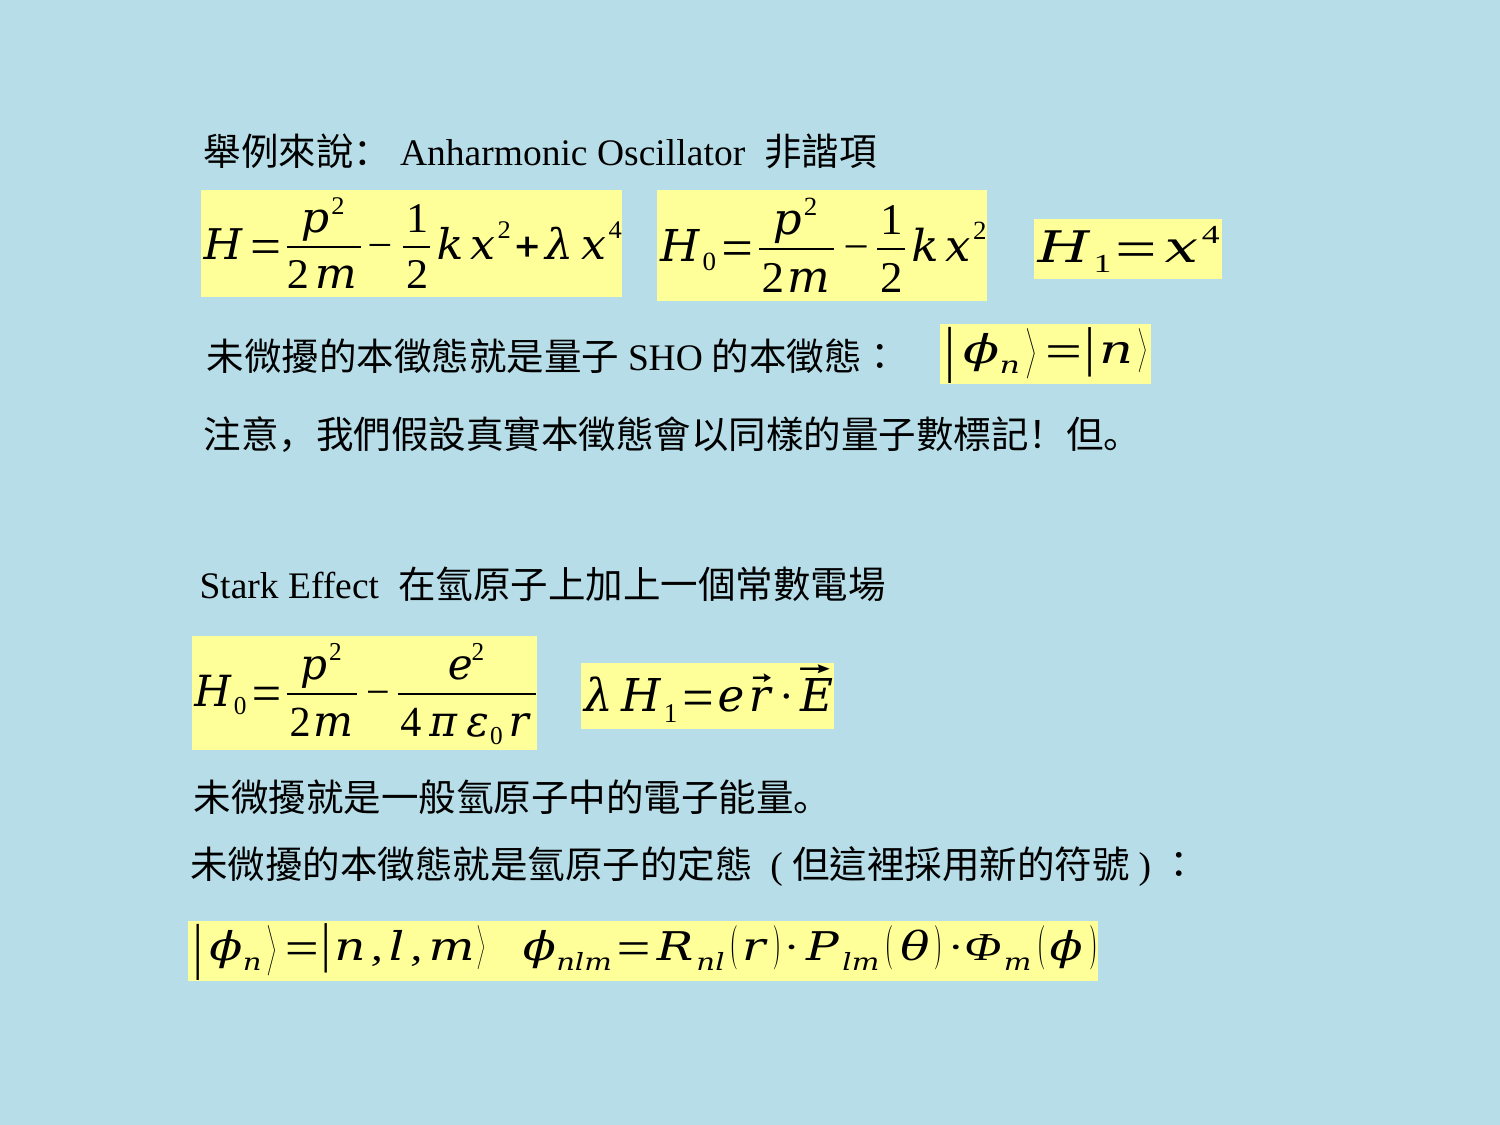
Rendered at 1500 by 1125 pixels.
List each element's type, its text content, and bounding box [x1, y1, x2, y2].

text_box Stark Effect 在氫原子上加上一個常數電場 [184, 553, 1095, 613]
text_box 舉例來說：Anharmonic Oscillator 非諧項 [188, 120, 1099, 181]
